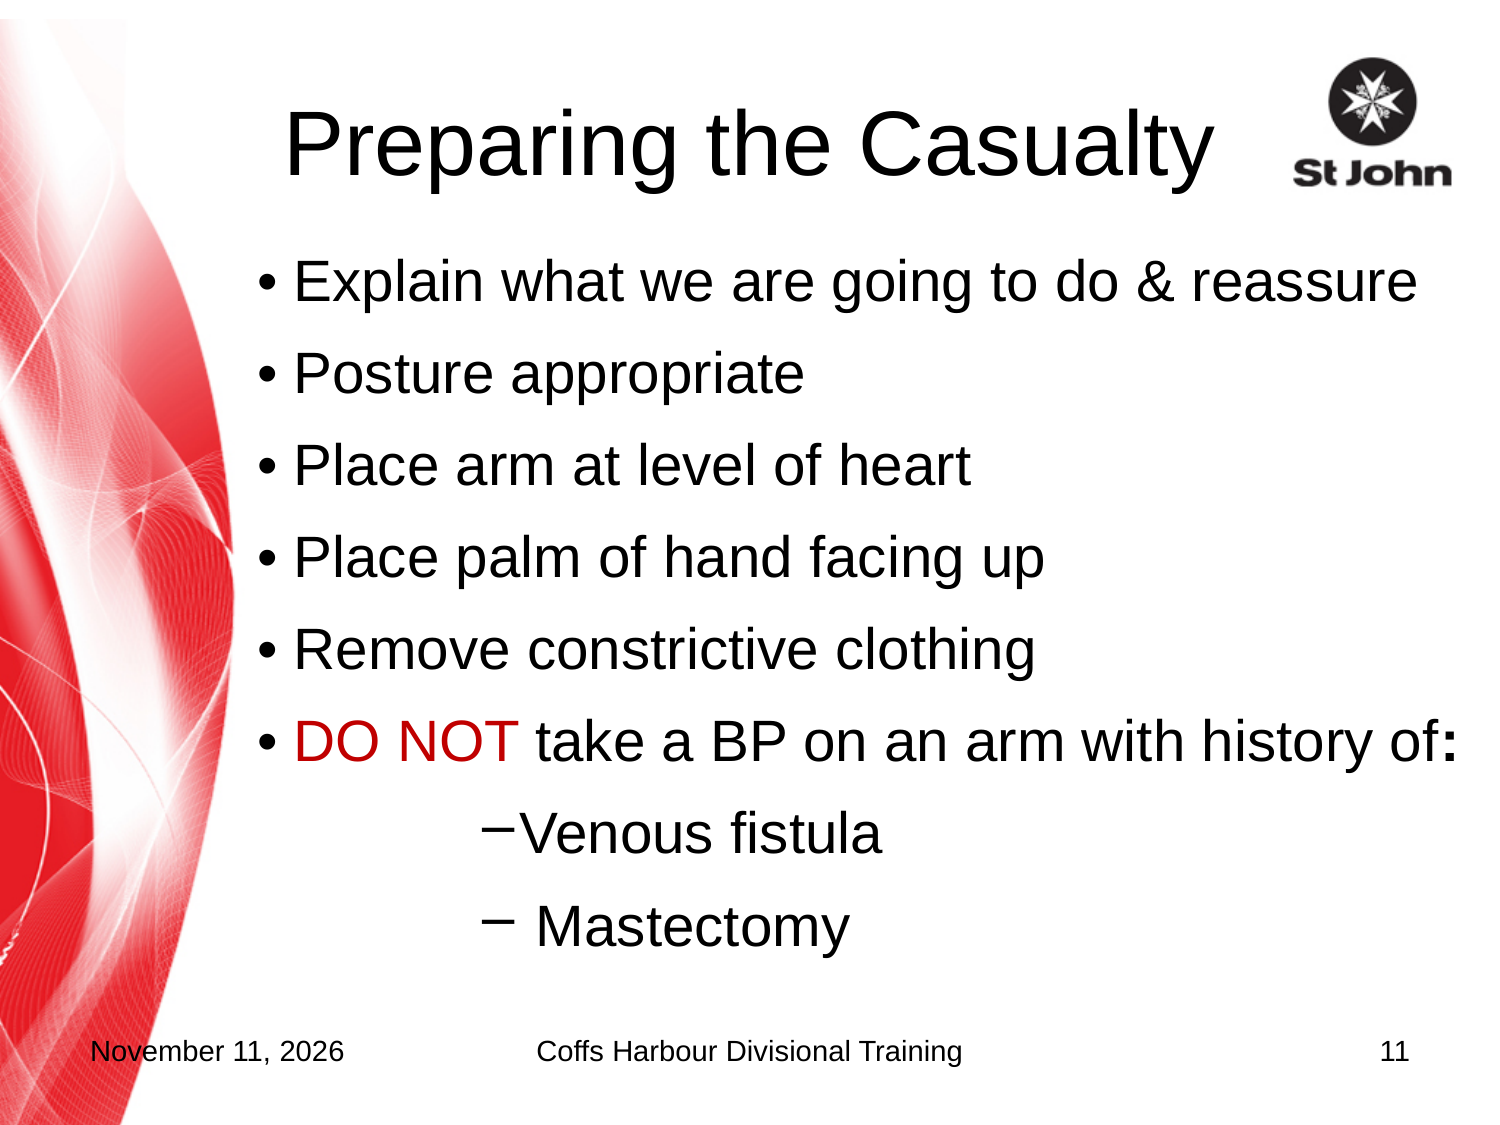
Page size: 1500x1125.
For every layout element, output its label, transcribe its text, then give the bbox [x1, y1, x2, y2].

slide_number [74, 1024, 426, 1103]
slide_number 11 [1074, 1024, 1426, 1103]
picture [0, 19, 1500, 1125]
footer Coffs Harbour Divisional Training [512, 1024, 988, 1103]
list • Explain what we are going to do & reassure • Posture appropriate • Place arm at level of heart • Place palm of hand facing up • Remove constrictive clothing • DO NOT take a BP on an arm with history of: Venous fistula Mastectomy [242, 243, 1500, 1012]
title Preparing the Casualty [75, 45, 1425, 233]
